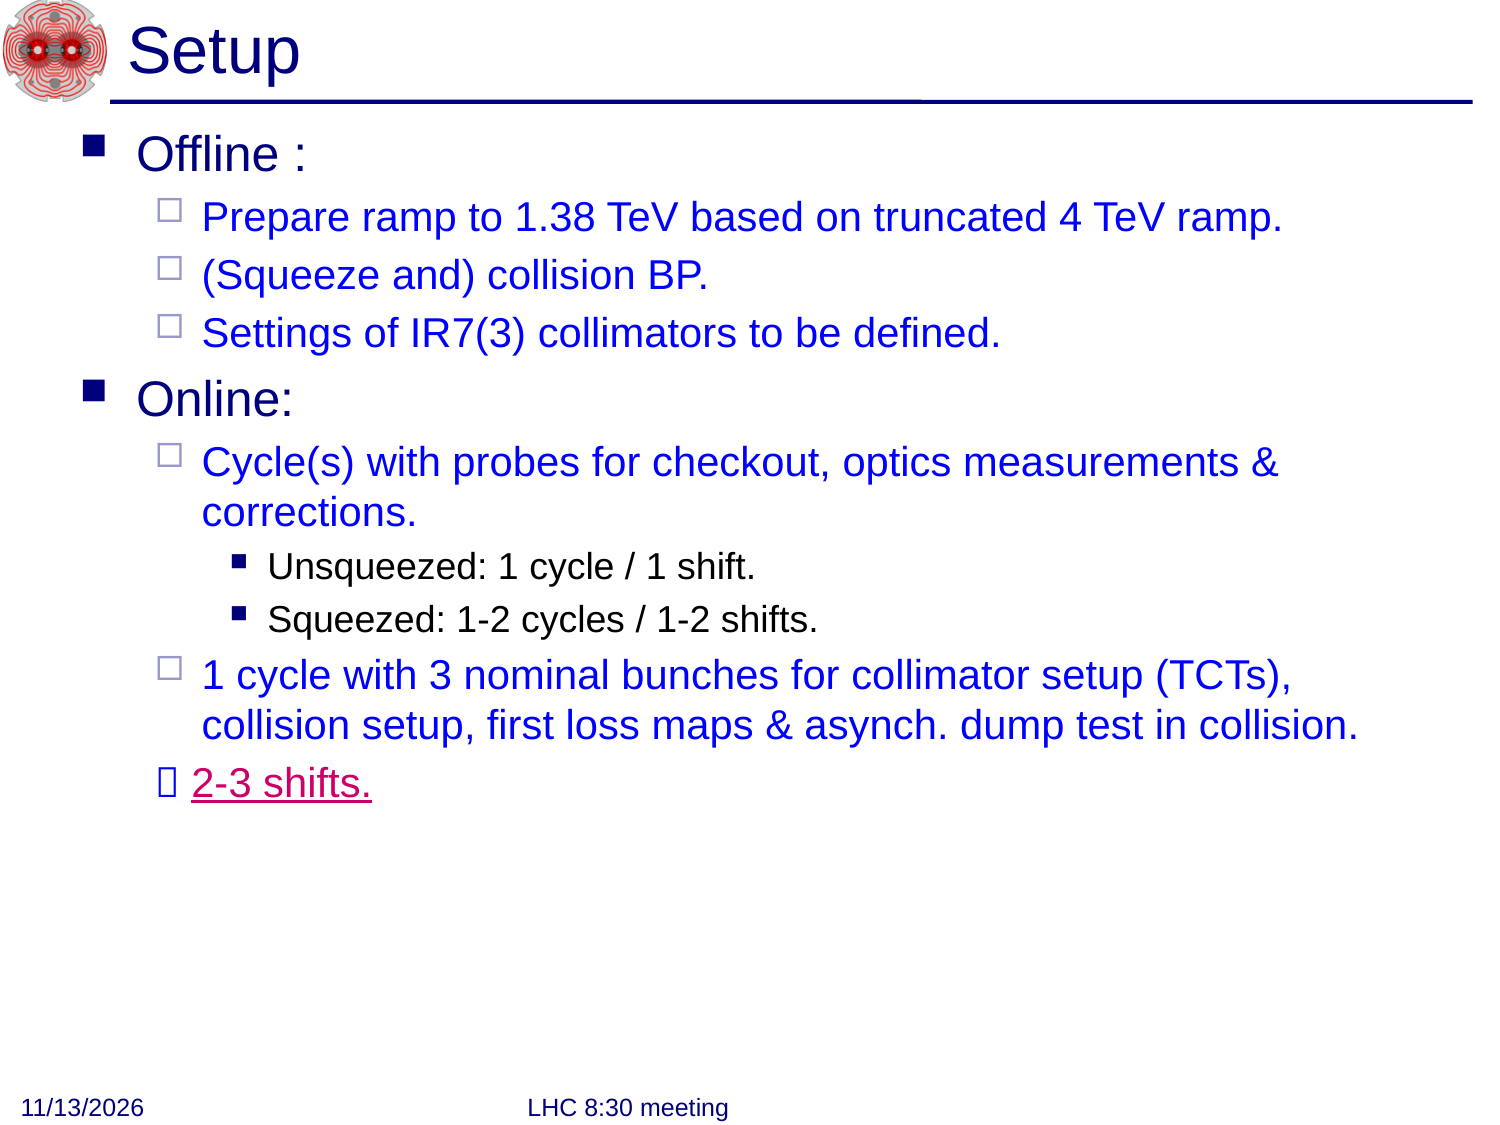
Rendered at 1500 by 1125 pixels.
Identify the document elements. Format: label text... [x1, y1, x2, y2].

footer LHC 8:30 meeting [512, 1087, 988, 1125]
title Setup [111, 3, 1463, 91]
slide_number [5, 1085, 356, 1125]
list Offline : Prepare ramp to 1.38 TeV based on truncated 4 TeV ramp. (Squeeze and) collision BP. Settings of IR7(3) collimators to be defined. Online: Cycle(s) with probes for checkout, optics measurements & corrections. Unsqueezed: 1 cycle / 1 shift. Squeezed: 1-2 cycles / 1-2 shifts. 1 cycle with 3 nominal bunches for collimator setup (TCTs), collision setup, first loss maps & asynch. dump test in collision.  2-3 shifts. [64, 113, 1448, 953]
picture [0, 0, 108, 103]
